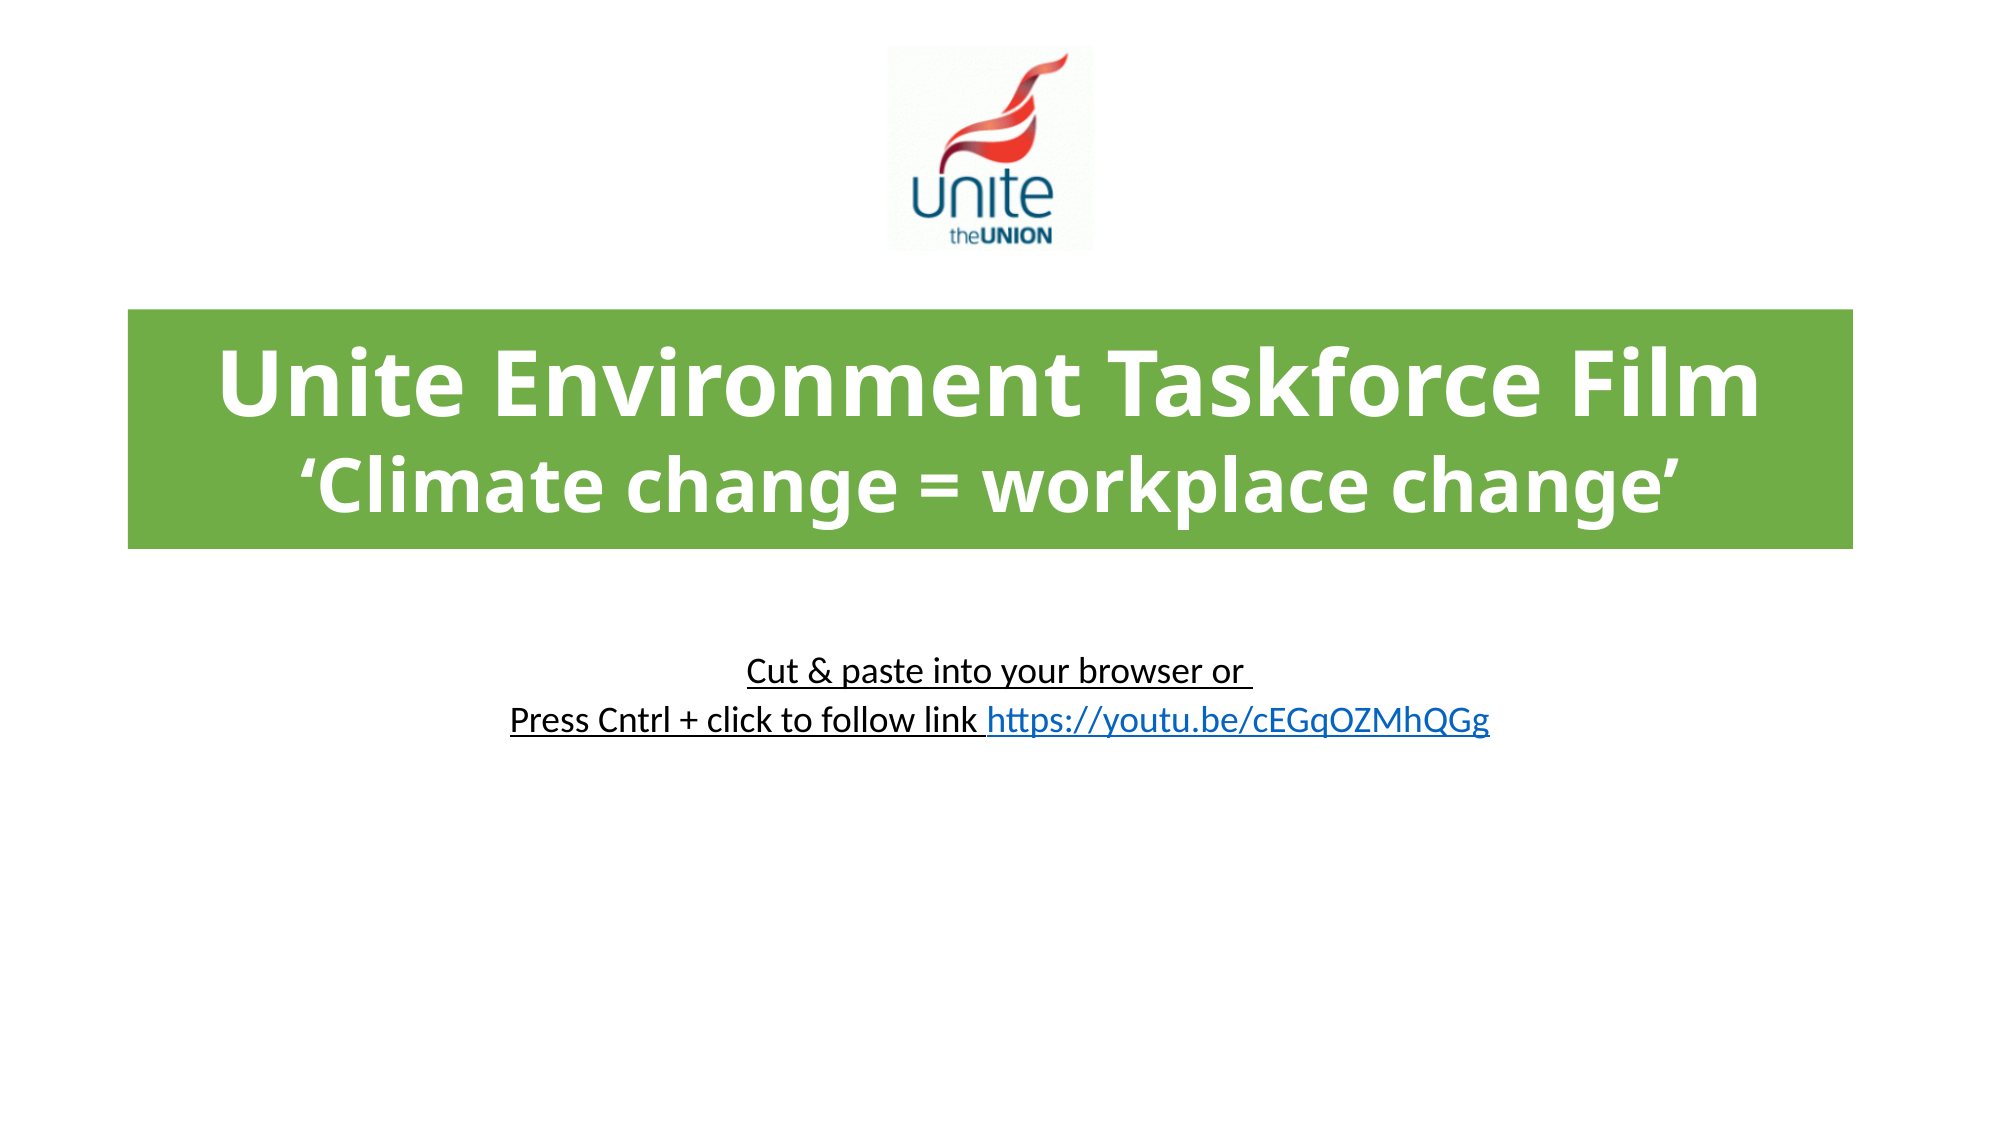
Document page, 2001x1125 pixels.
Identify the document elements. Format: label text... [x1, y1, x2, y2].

picture [887, 45, 1094, 251]
text_box Cut & paste into your browser or Press Cntrl + click to follow link https://youtu.be/cEGqOZMhQGg [360, 636, 1640, 812]
list [127, 309, 1853, 1024]
